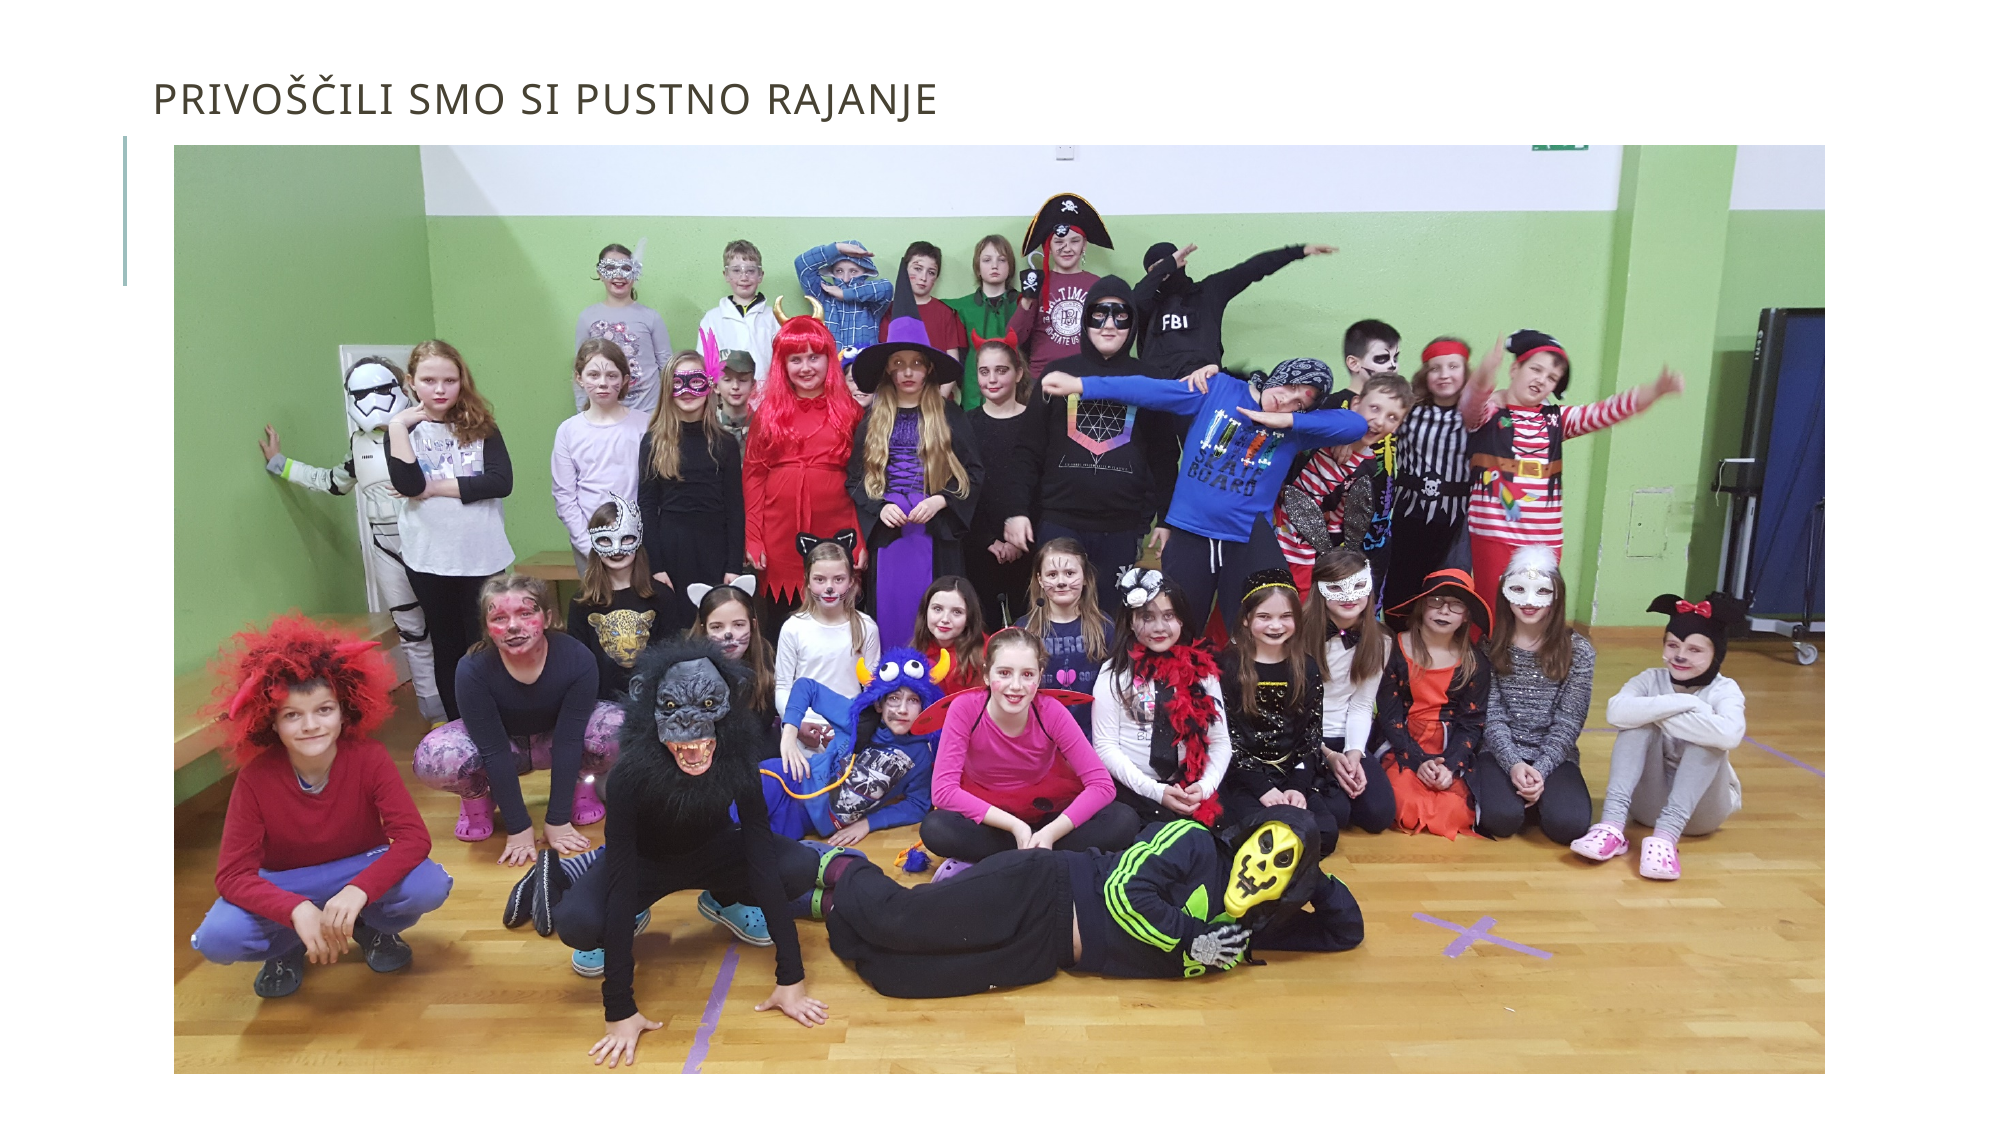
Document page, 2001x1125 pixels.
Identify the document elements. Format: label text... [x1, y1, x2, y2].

title Privoščili smo si pustno rajanje [137, 59, 1863, 146]
picture [174, 145, 1826, 1075]
